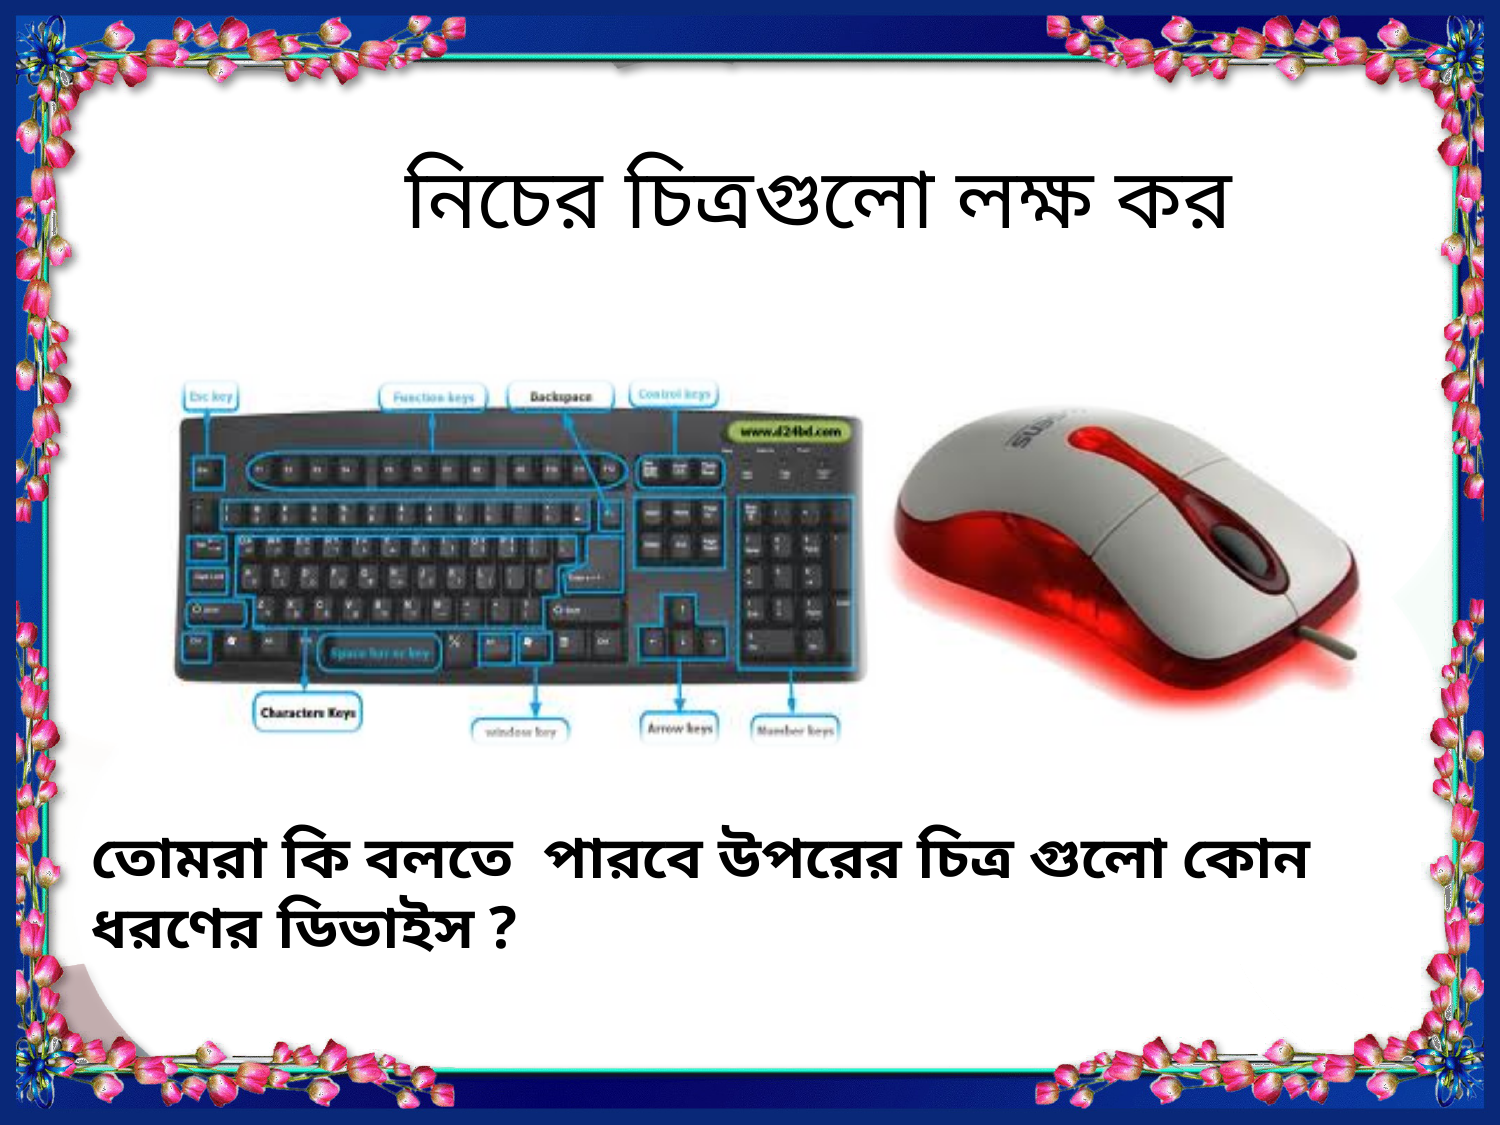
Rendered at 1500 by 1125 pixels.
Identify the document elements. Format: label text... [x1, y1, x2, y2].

text_box নিচের চিত্রগুলো লক্ষ কর [275, 137, 1363, 253]
picture [0, 0, 1500, 1125]
text_box তোমরা কি বলতে পারবে উপরের চিত্র গুলো কোন ধরণের ডিভাইস ? [76, 812, 1390, 968]
